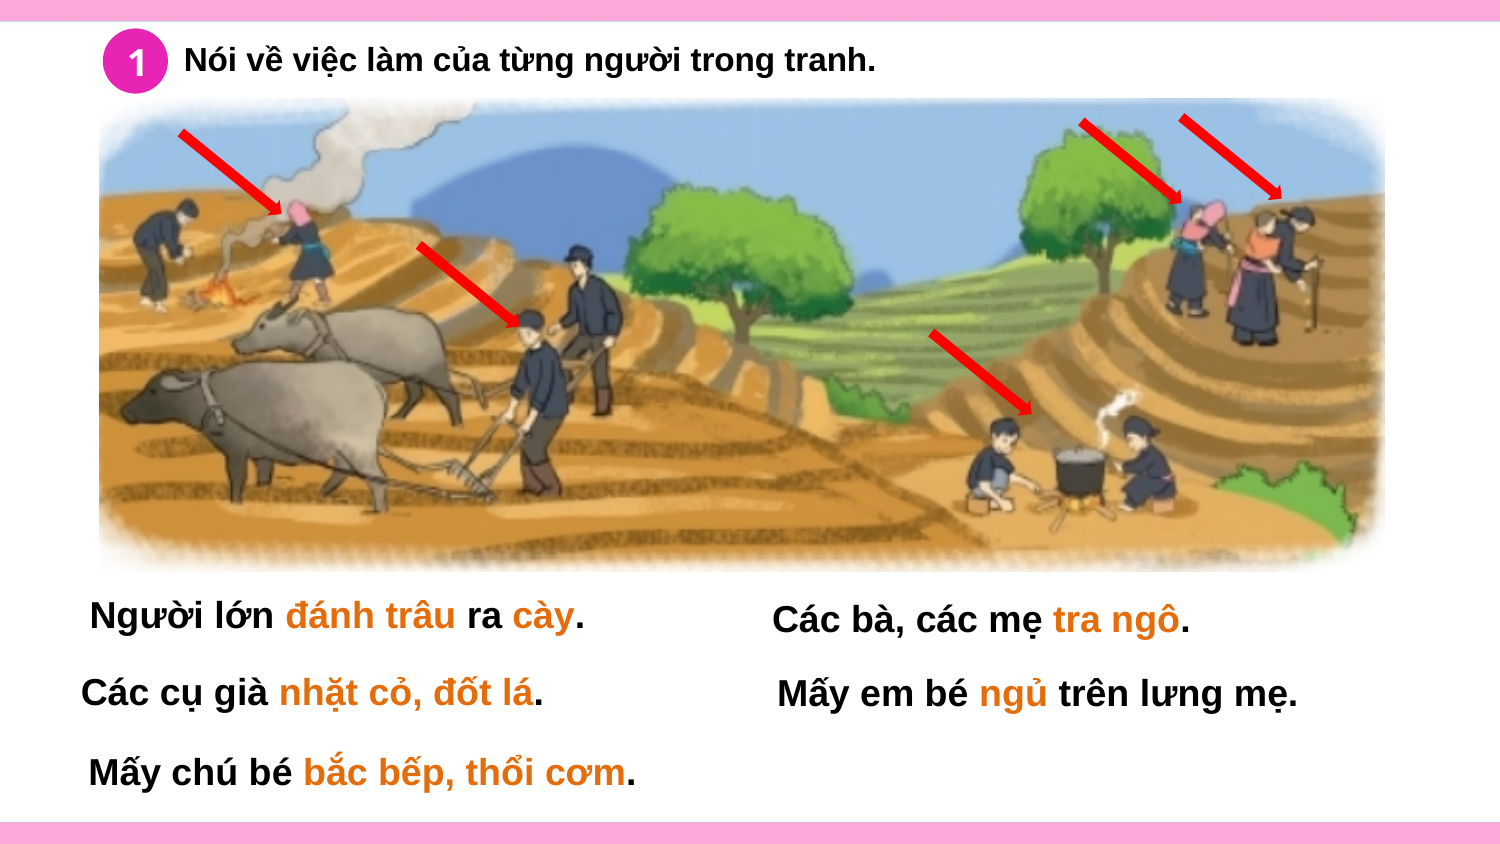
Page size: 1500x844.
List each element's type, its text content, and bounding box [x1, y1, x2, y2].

text_box Người lớn đánh trâu ra cày. [37, 583, 638, 643]
text_box 1 [100, 26, 168, 96]
text_box Các cụ già nhặt cỏ, đốt lá. [12, 660, 613, 721]
picture [0, 0, 1500, 844]
text_box Các bà, các mẹ tra ngô. [681, 587, 1282, 648]
text_box Mấy em bé ngủ trên lưng mẹ. [737, 661, 1338, 722]
text_box Nói về việc làm của từng người trong tranh. [168, 30, 1375, 86]
text_box Mấy chú bé bắc bếp, thổi cơm. [62, 740, 663, 801]
